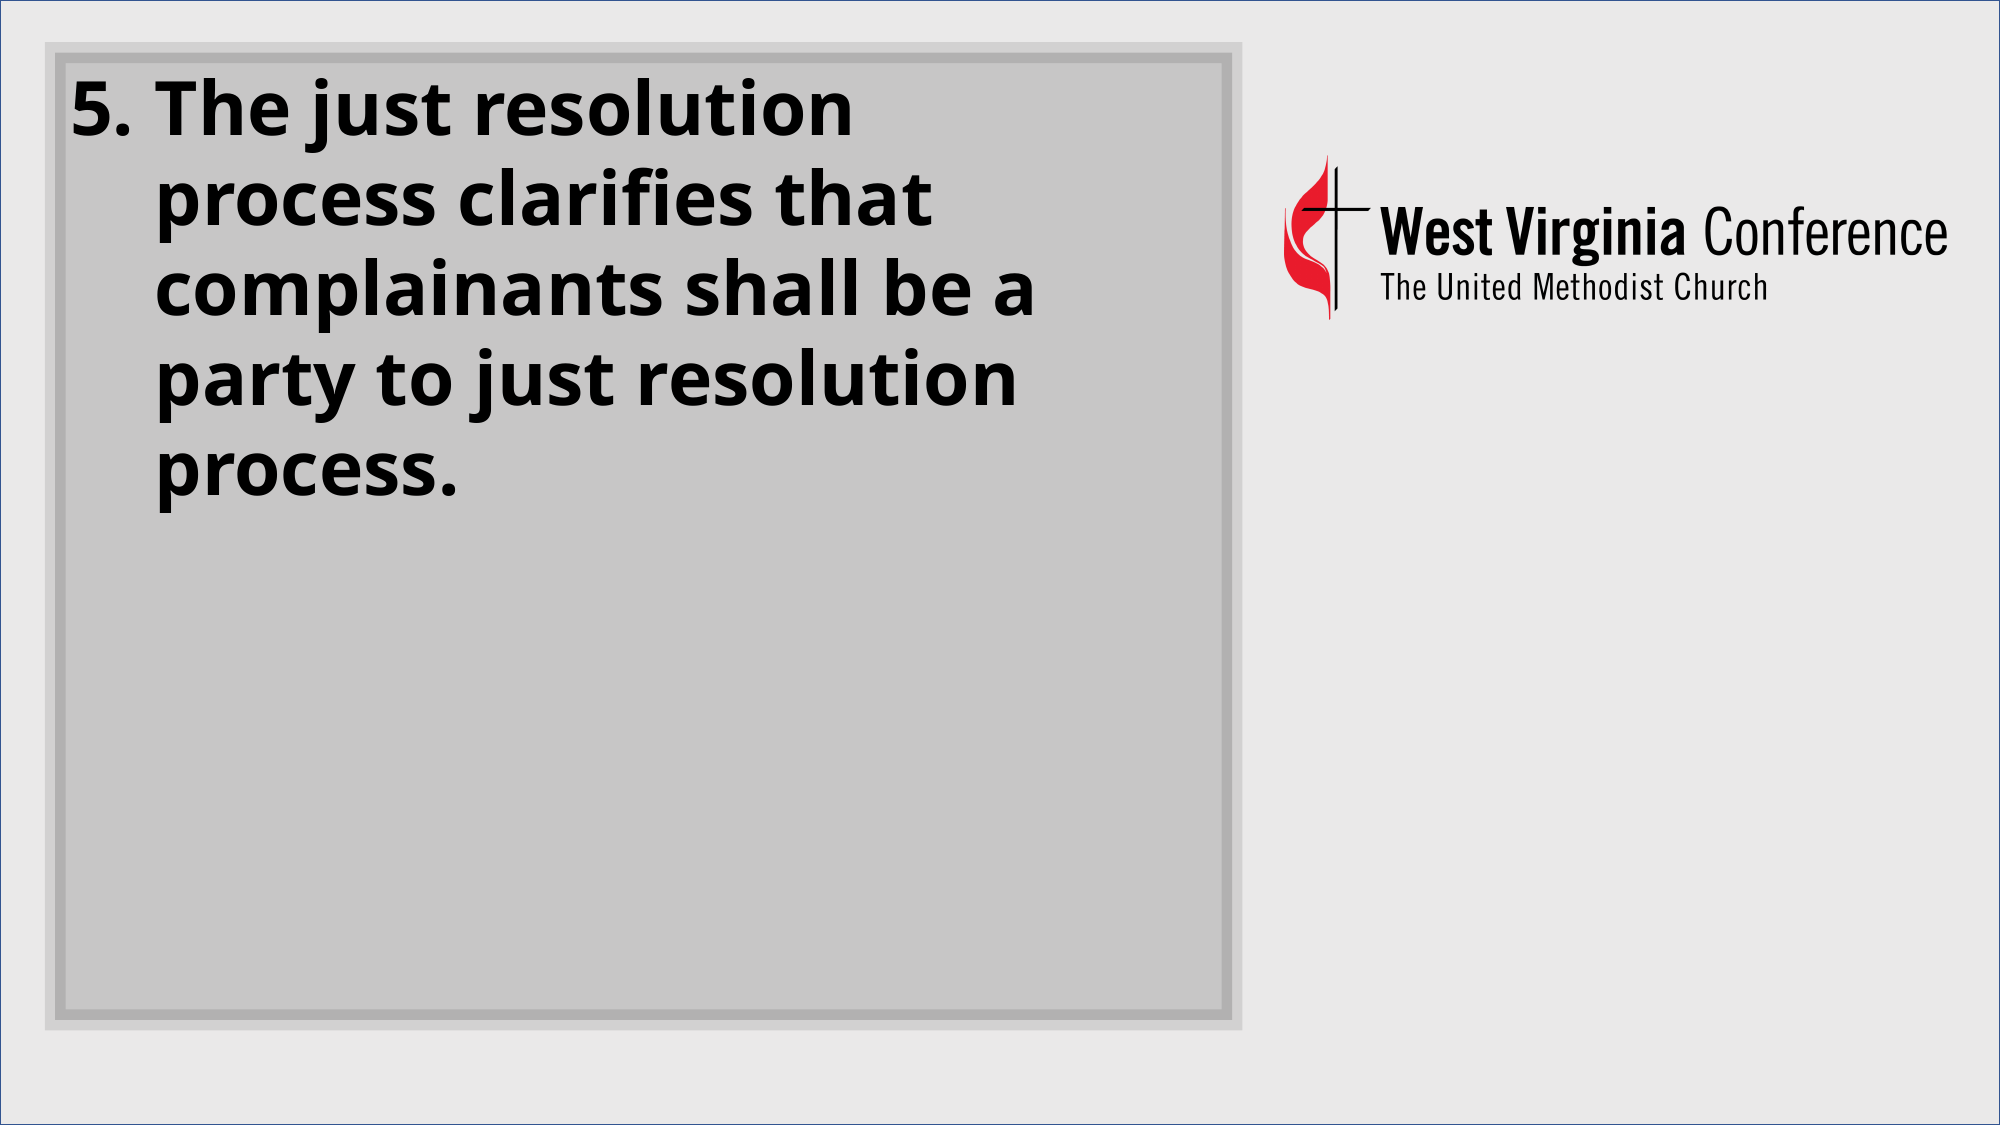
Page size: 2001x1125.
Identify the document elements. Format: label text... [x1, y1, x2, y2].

text_box [0, 0, 2000, 1125]
list The just resolution process clarifies that complainants shall be a party to just resolution process. [55, 52, 1153, 880]
text_box [54, 52, 1233, 1021]
picture [1284, 155, 1948, 320]
